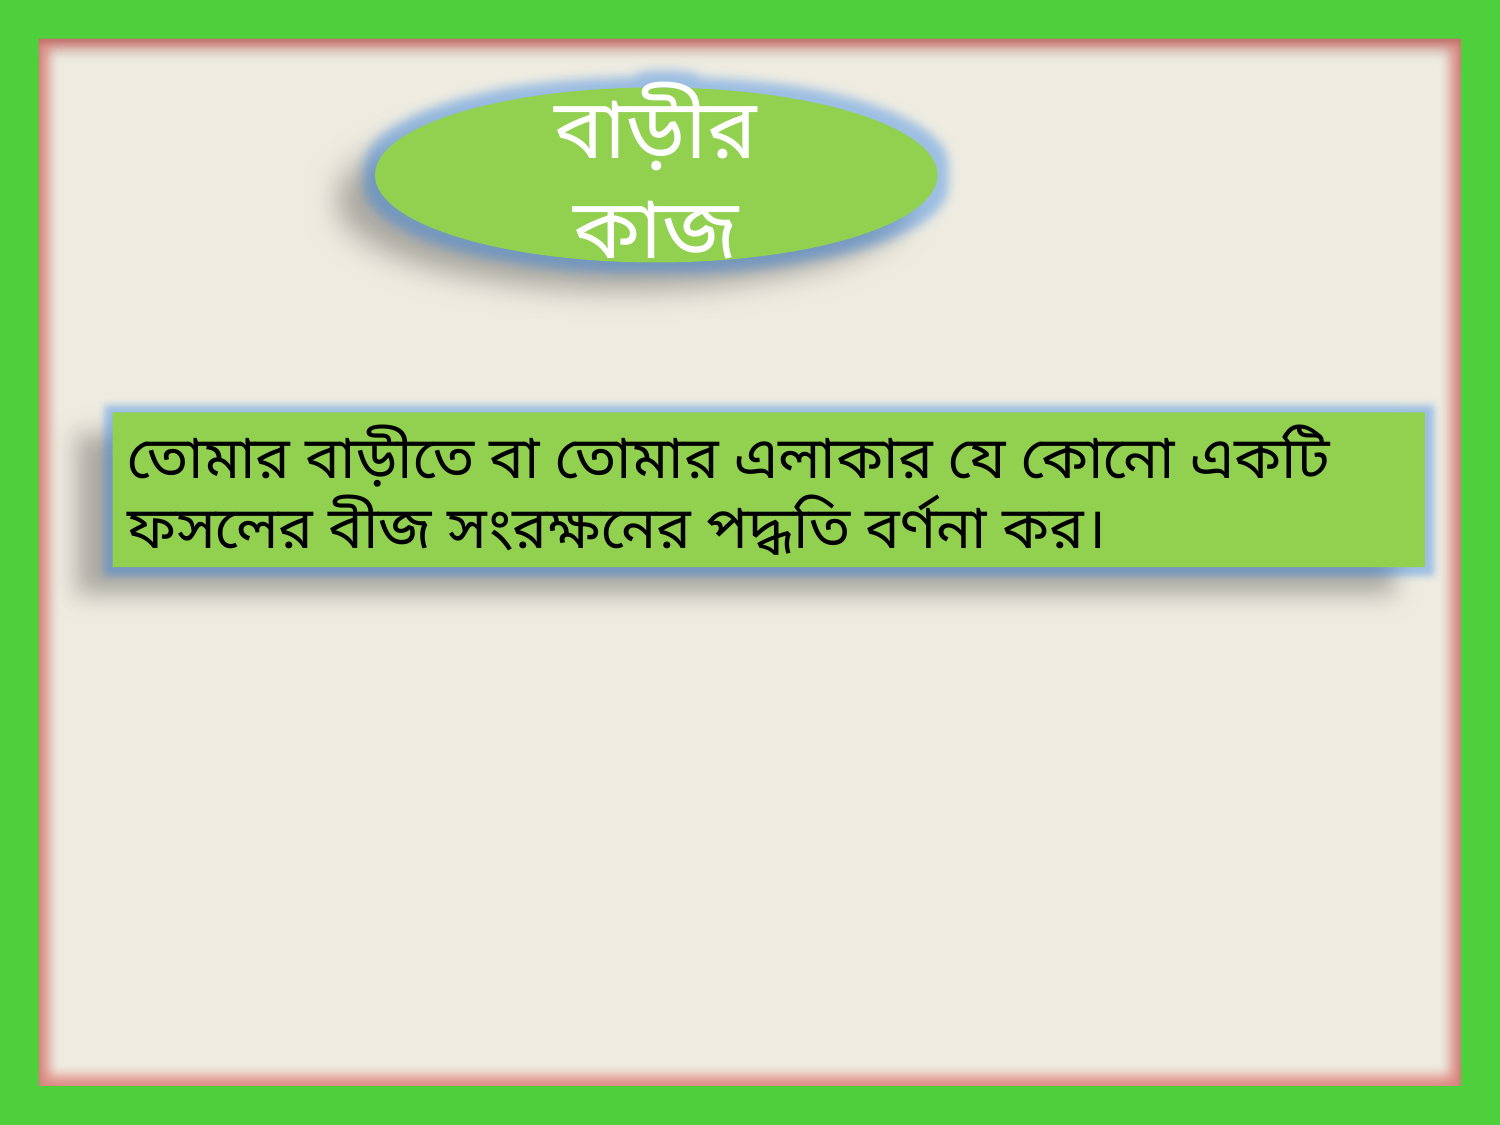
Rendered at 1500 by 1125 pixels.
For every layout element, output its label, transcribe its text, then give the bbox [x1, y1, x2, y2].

text_box তোমার বাড়ীতে বা তোমার এলাকার যে কোনো একটি ফসলের বীজ সংরক্ষনের পদ্ধতি বর্ণনা কর। [112, 412, 1425, 568]
text_box বাড়ীর কাজ [372, 85, 940, 265]
